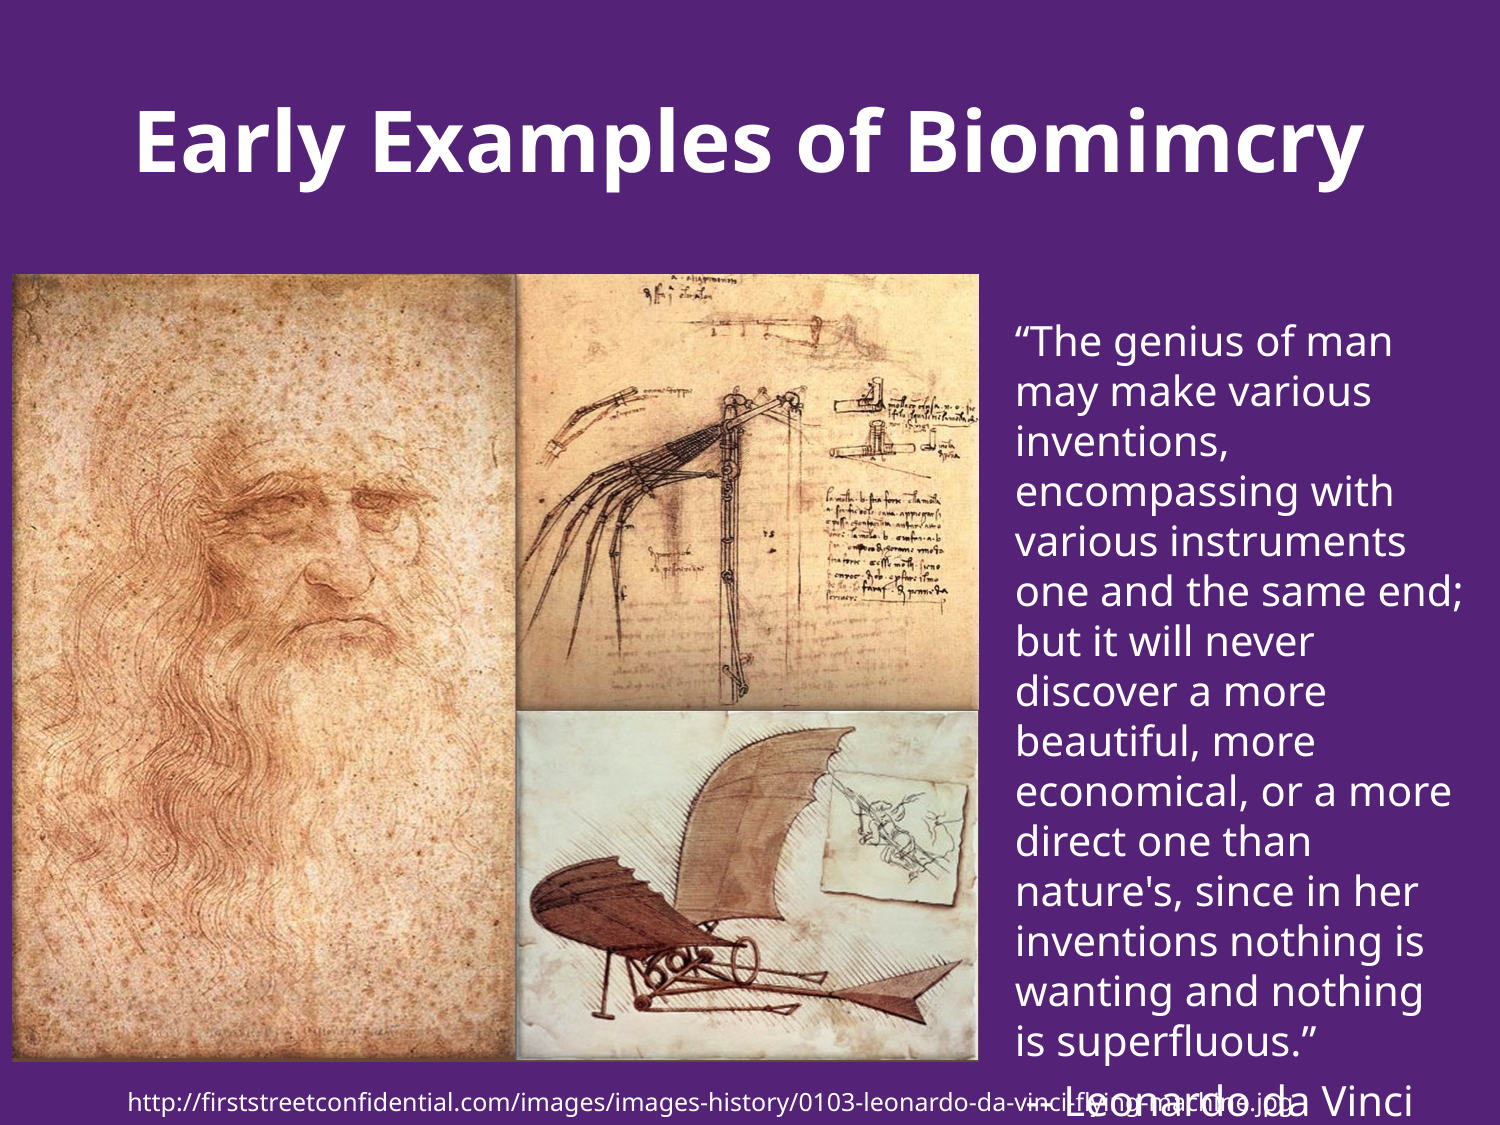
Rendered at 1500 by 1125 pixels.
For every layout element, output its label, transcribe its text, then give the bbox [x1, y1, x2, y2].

text_box http://firststreetconfidential.com/images/images-history/0103-leonardo-da-vinci-flying-machine.jpg [112, 1079, 1500, 1125]
text_box “The genius of man may make various inventions, encompassing with various instruments one and the same end; but it will never discover a more beautiful, more economical, or a more direct one than nature's, since in her inventions nothing is wanting and nothing is superfluous.” -- Leonardo da Vinci [1018, 306, 1480, 1079]
picture [12, 273, 979, 1062]
title Early Examples of Biomimcry [75, 45, 1425, 233]
